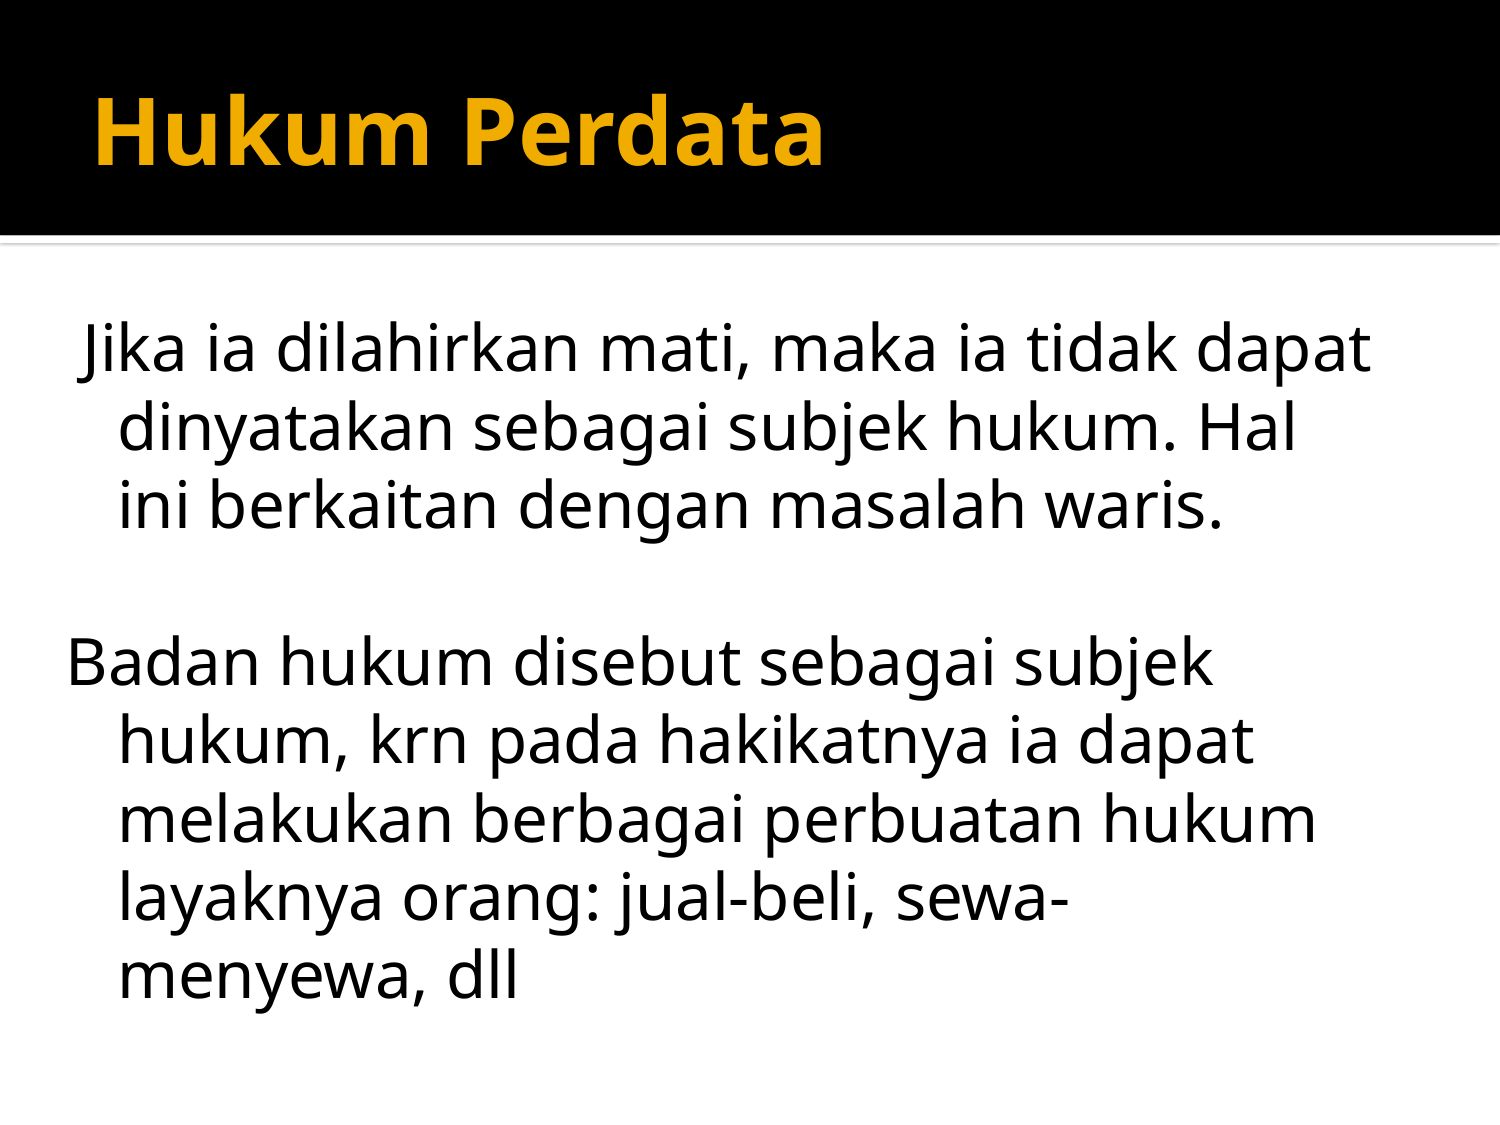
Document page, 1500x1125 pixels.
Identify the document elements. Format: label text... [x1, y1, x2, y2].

list Jika ia dilahirkan mati, maka ia tidak dapat dinyatakan sebagai subjek hukum. Hal ini berkaitan dengan masalah waris. Badan hukum disebut sebagai subjek hukum, krn pada hakikatnya ia dapat melakukan berbagai perbuatan hukum layaknya orang: jual-beli, sewa-menyewa, dll [37, 291, 1388, 1050]
title Hukum Perdata [75, 25, 1425, 231]
